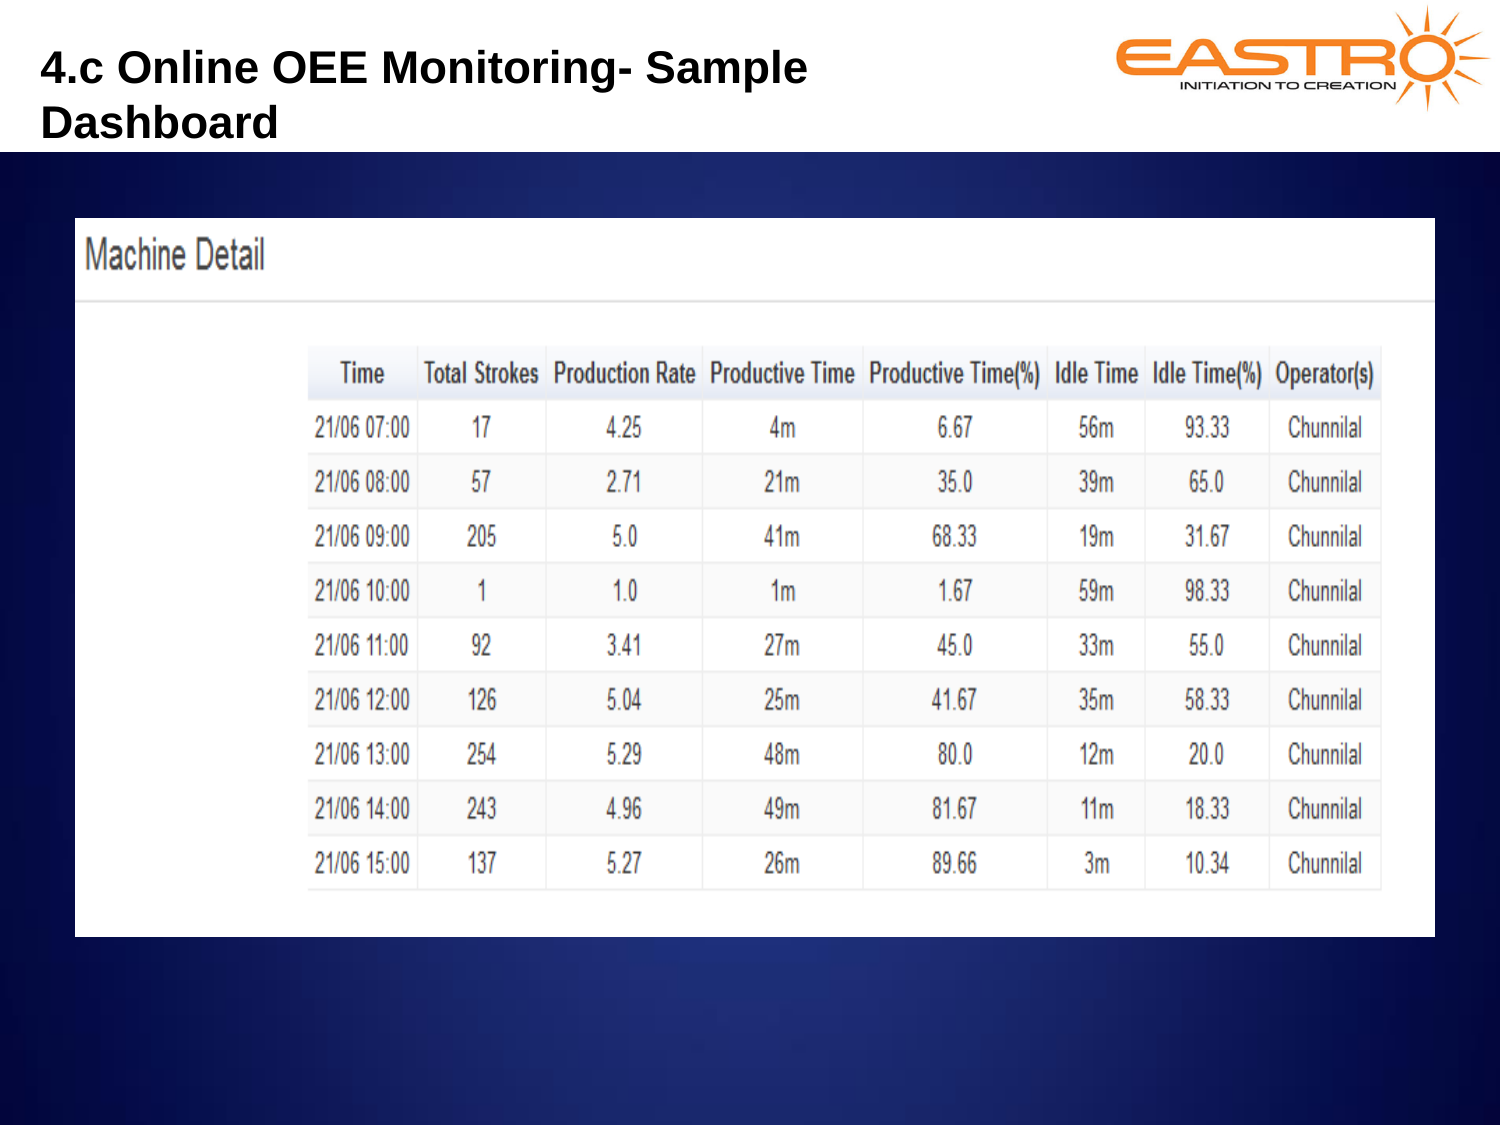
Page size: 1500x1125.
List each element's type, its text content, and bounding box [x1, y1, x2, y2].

picture [1102, 0, 1500, 116]
picture [0, 152, 1500, 1125]
text_box 4.c Online OEE Monitoring- Sample Dashboard [25, 30, 1054, 83]
